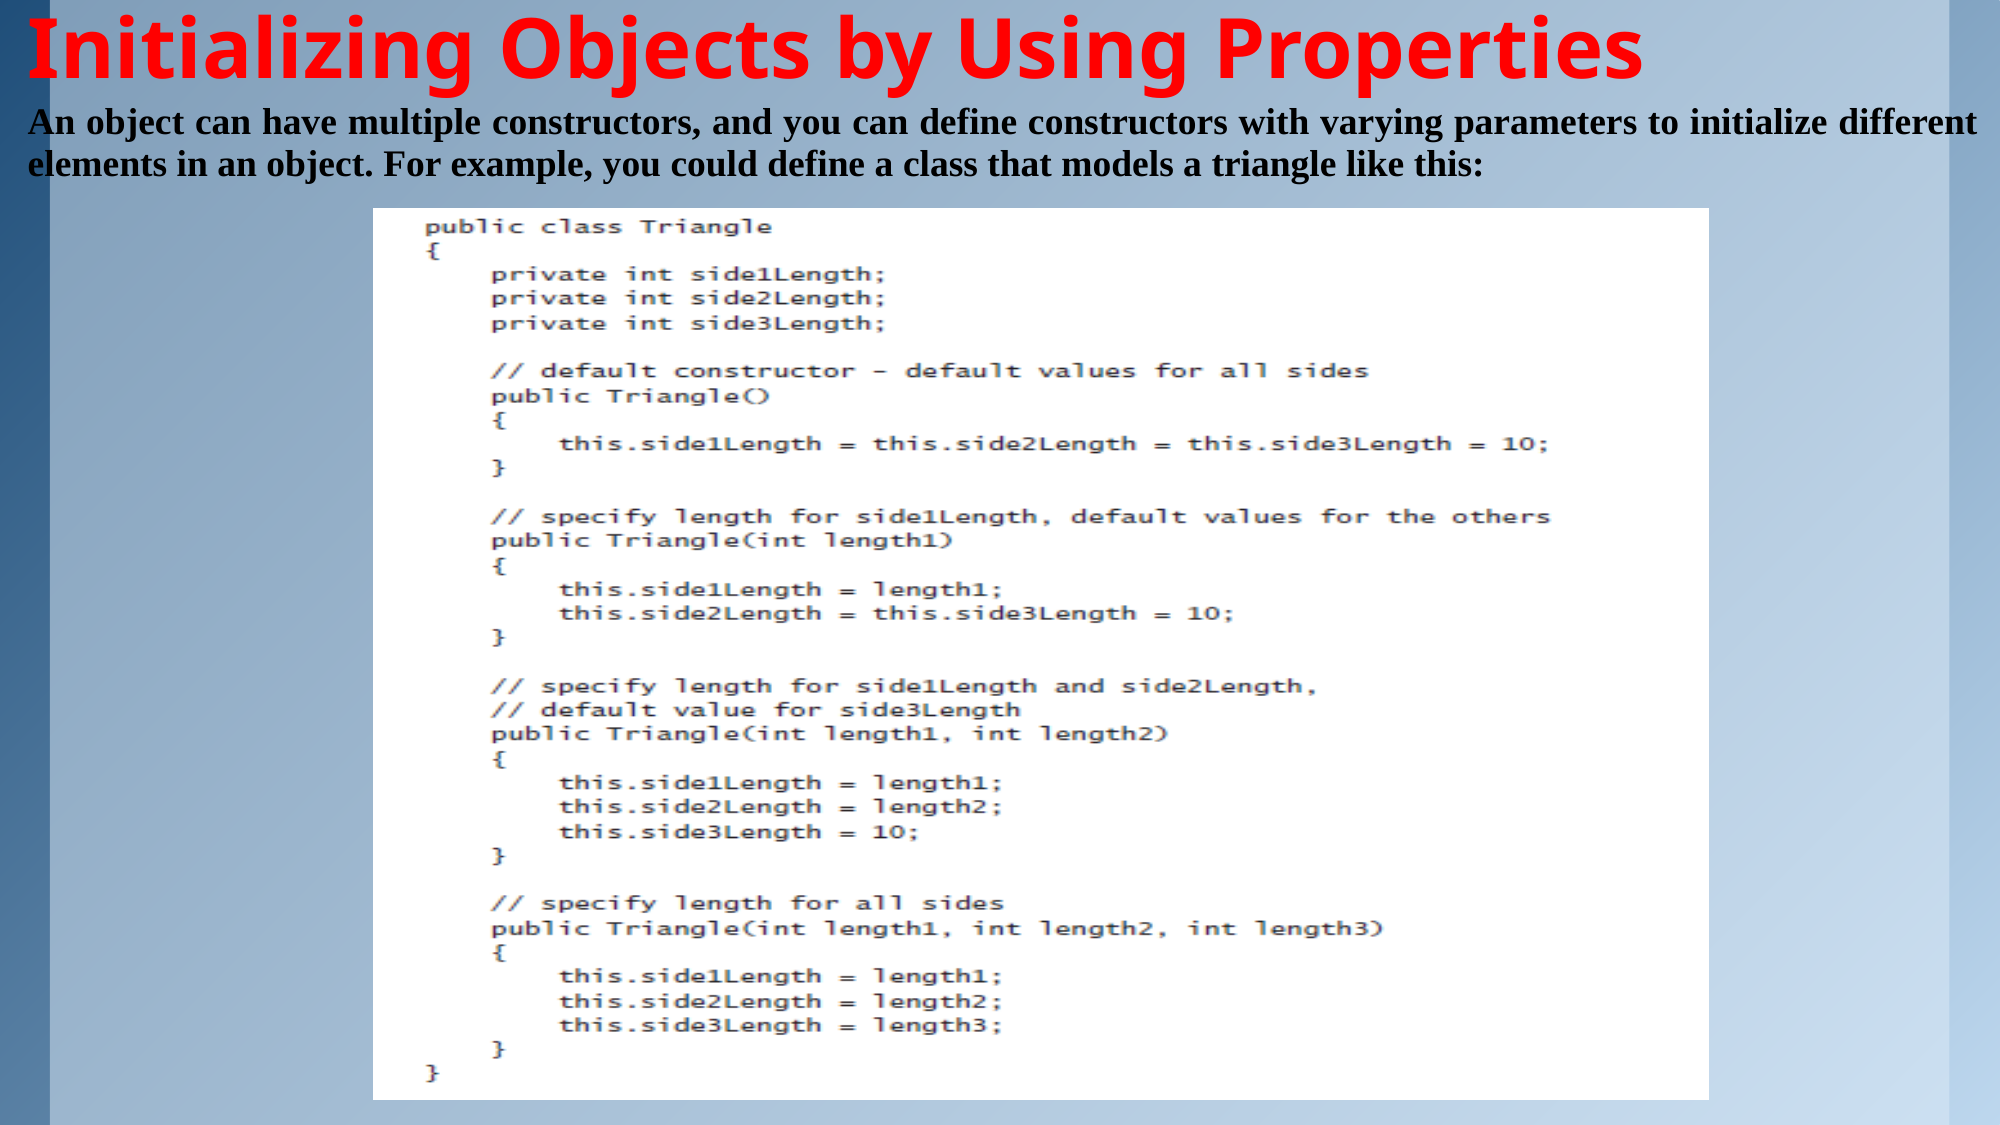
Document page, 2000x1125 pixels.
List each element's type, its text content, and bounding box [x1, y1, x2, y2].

list An object can have multiple constructors, and you can define constructors with varying parameters to initialize different elements in an object. For example, you could define a class that models a triangle like this: [7, 90, 2000, 1125]
picture [373, 208, 1709, 1100]
title Initializing Objects by Using Properties [7, 15, 1933, 90]
